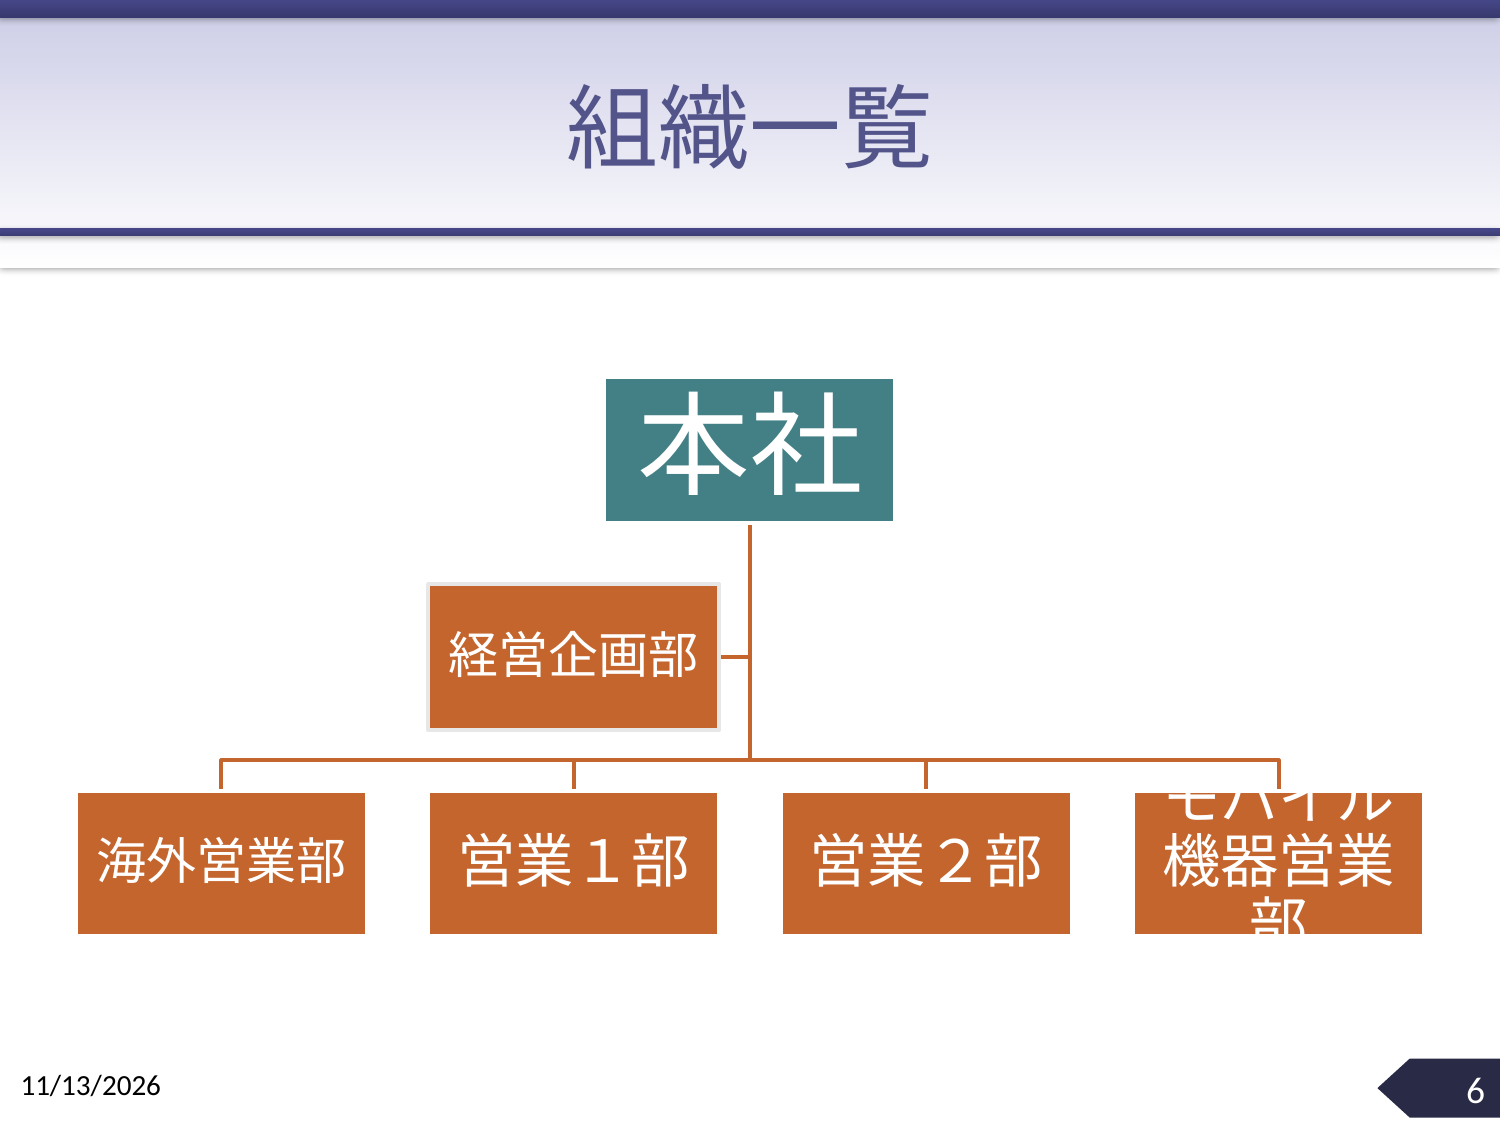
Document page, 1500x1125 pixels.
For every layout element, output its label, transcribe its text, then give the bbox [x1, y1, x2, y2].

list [74, 266, 1426, 1048]
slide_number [5, 1058, 209, 1119]
slide_number 6 [1306, 1058, 1500, 1119]
title 組織一覧 [75, 30, 1425, 219]
